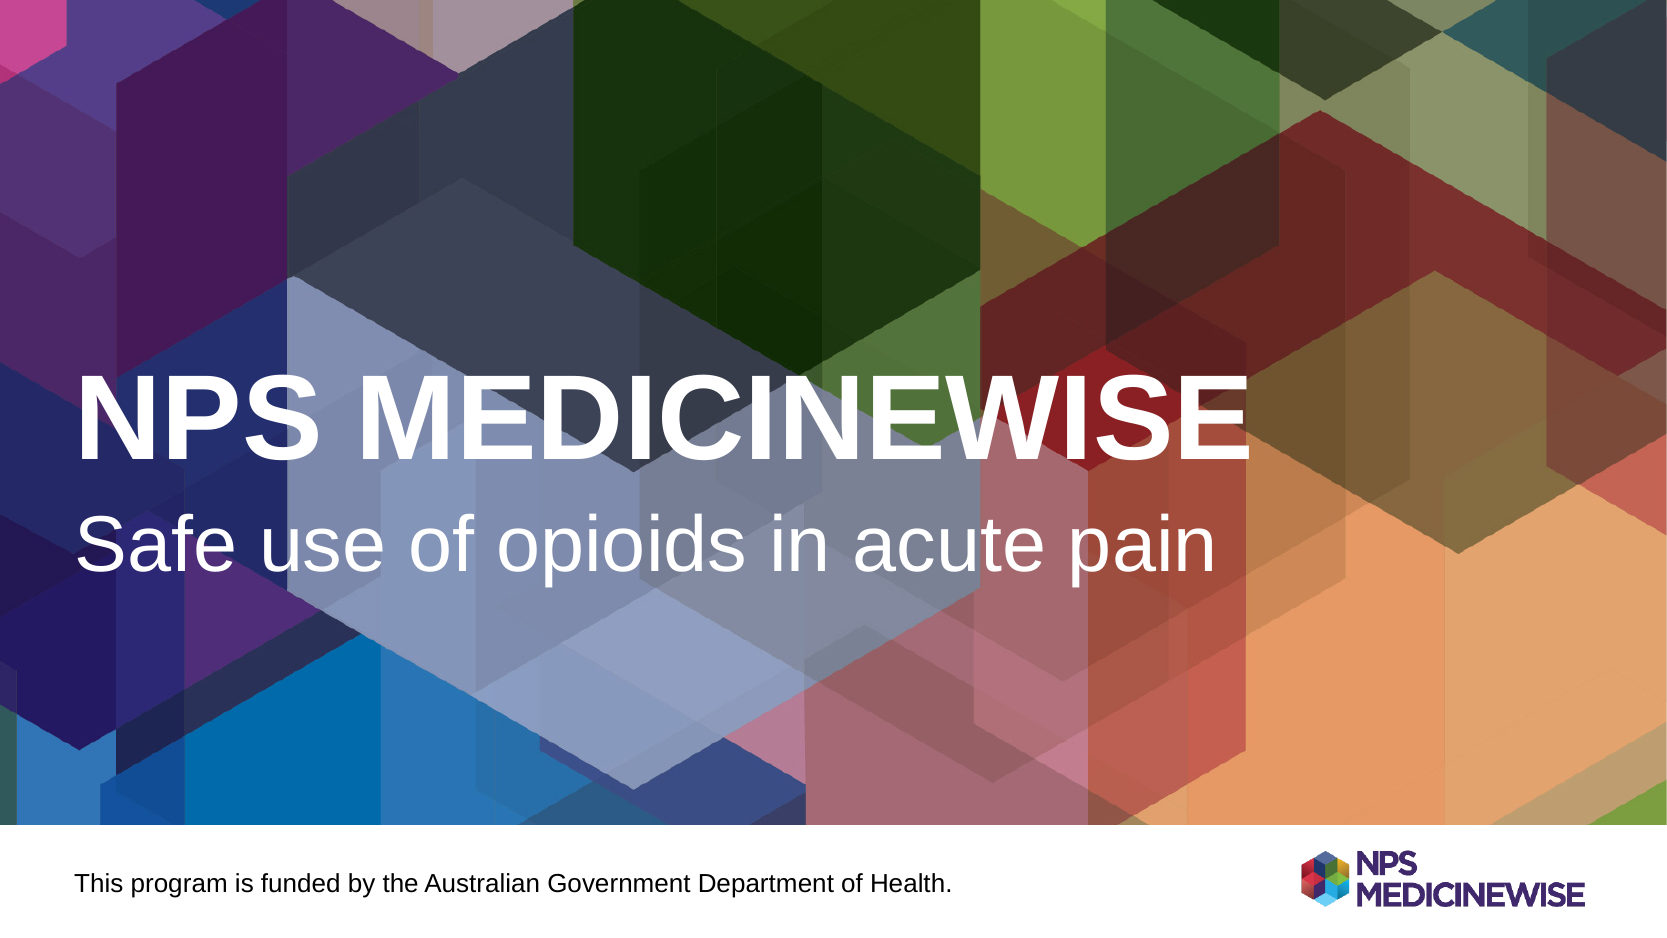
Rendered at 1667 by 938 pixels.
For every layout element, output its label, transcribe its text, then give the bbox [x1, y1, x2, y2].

picture [0, 0, 1667, 825]
picture [1299, 848, 1587, 909]
subtitle Safe use of opioids in acute pain [59, 495, 1522, 736]
title NPS MedicineWise [59, 99, 1522, 492]
text_box This program is funded by the Australian Government Department of Health. [59, 859, 1135, 906]
